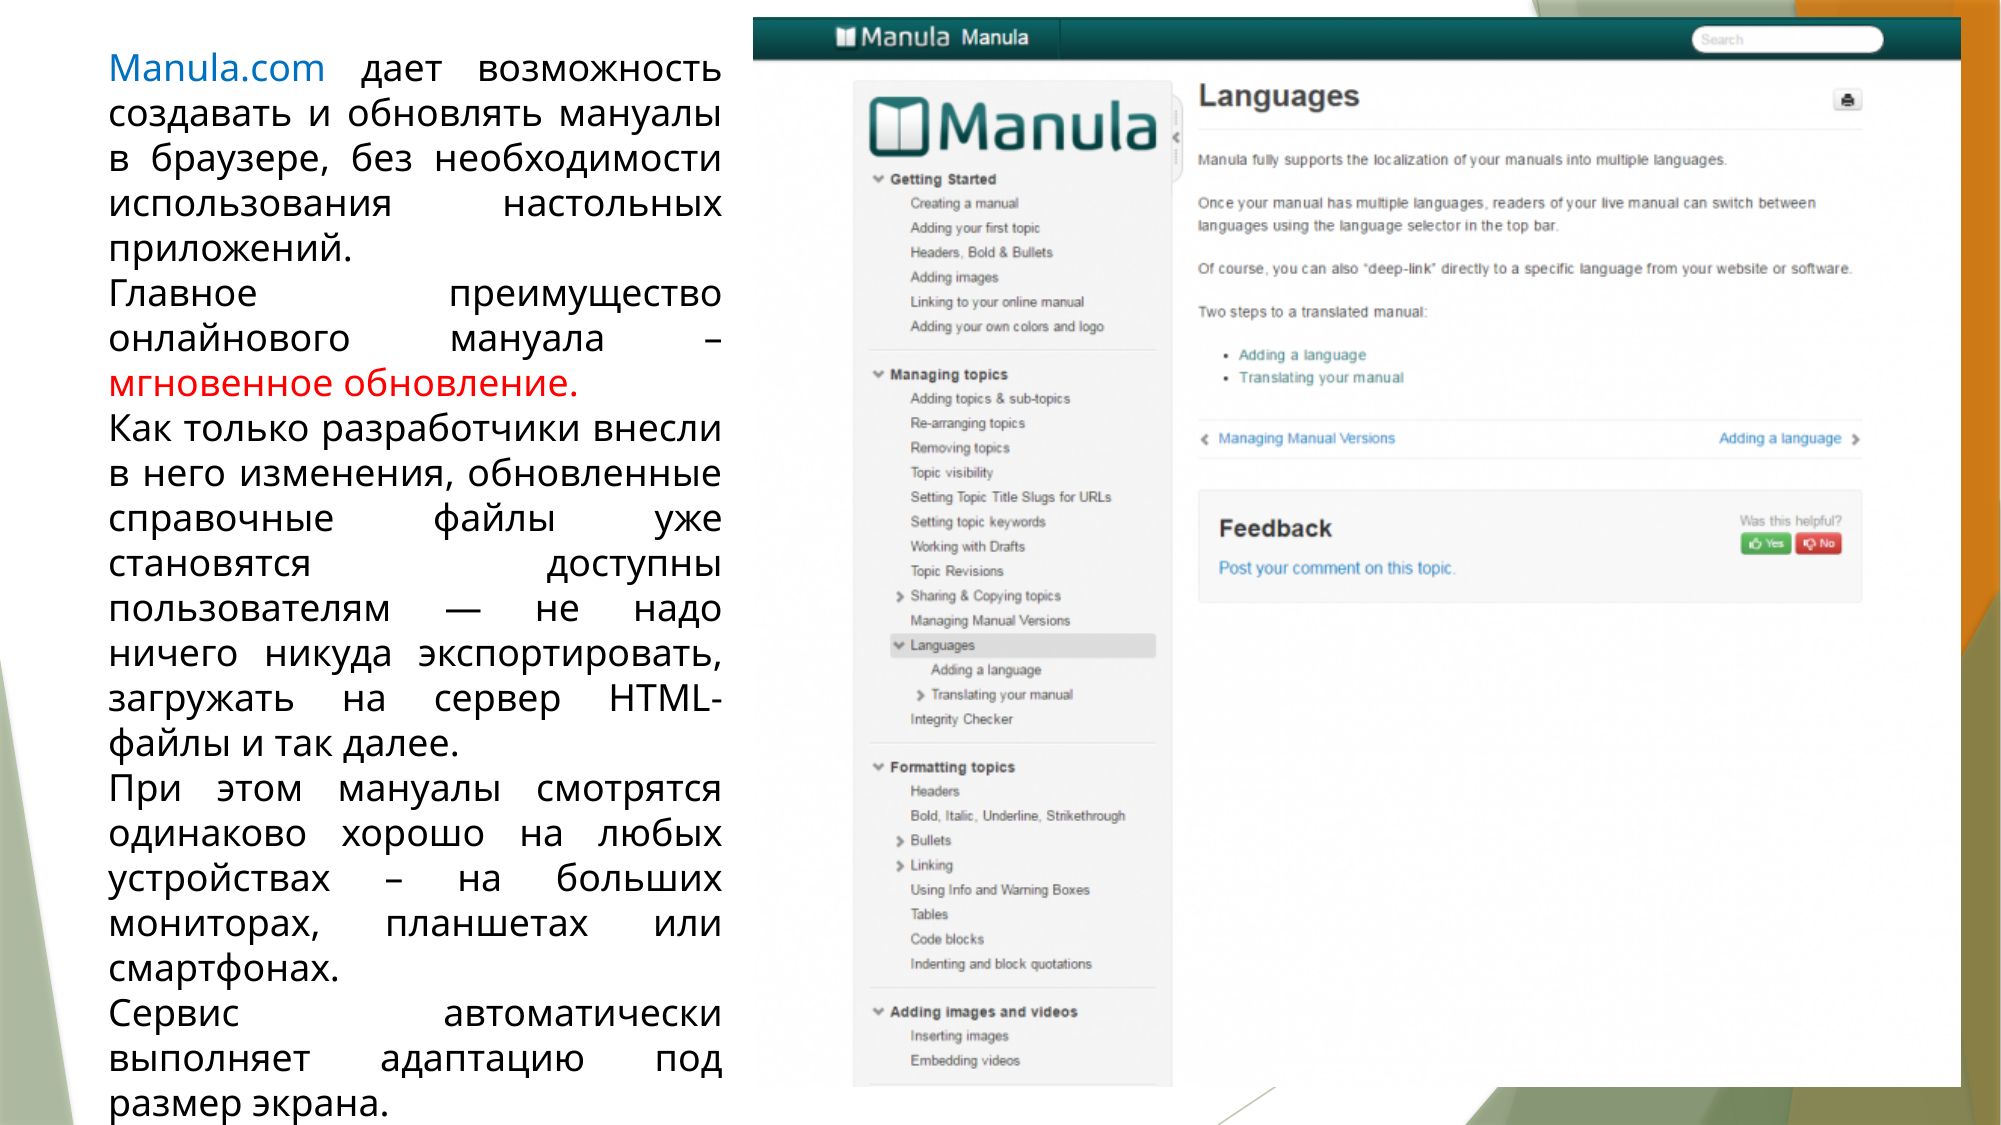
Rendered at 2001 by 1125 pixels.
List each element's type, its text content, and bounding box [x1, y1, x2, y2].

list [753, 17, 1962, 1087]
text_box Manula.com дает возможность создавать и обновлять мануалы в браузере, без необходимости использования настольных приложений. Главное преимущество онлайнового мануала – мгновенное обновление. Как только разработчики внесли в него изменения, обновленные справочные файлы уже становятся доступны пользователям — не надо ничего никуда экспортировать, загружать на сервер HTML-файлы и так далее. При этом мануалы смотрятся одинаково хорошо на любых устройствах – на больших мониторах, планшетах или смартфонах. Сервис автоматически выполняет адаптацию под размер экрана. [93, 36, 738, 1125]
